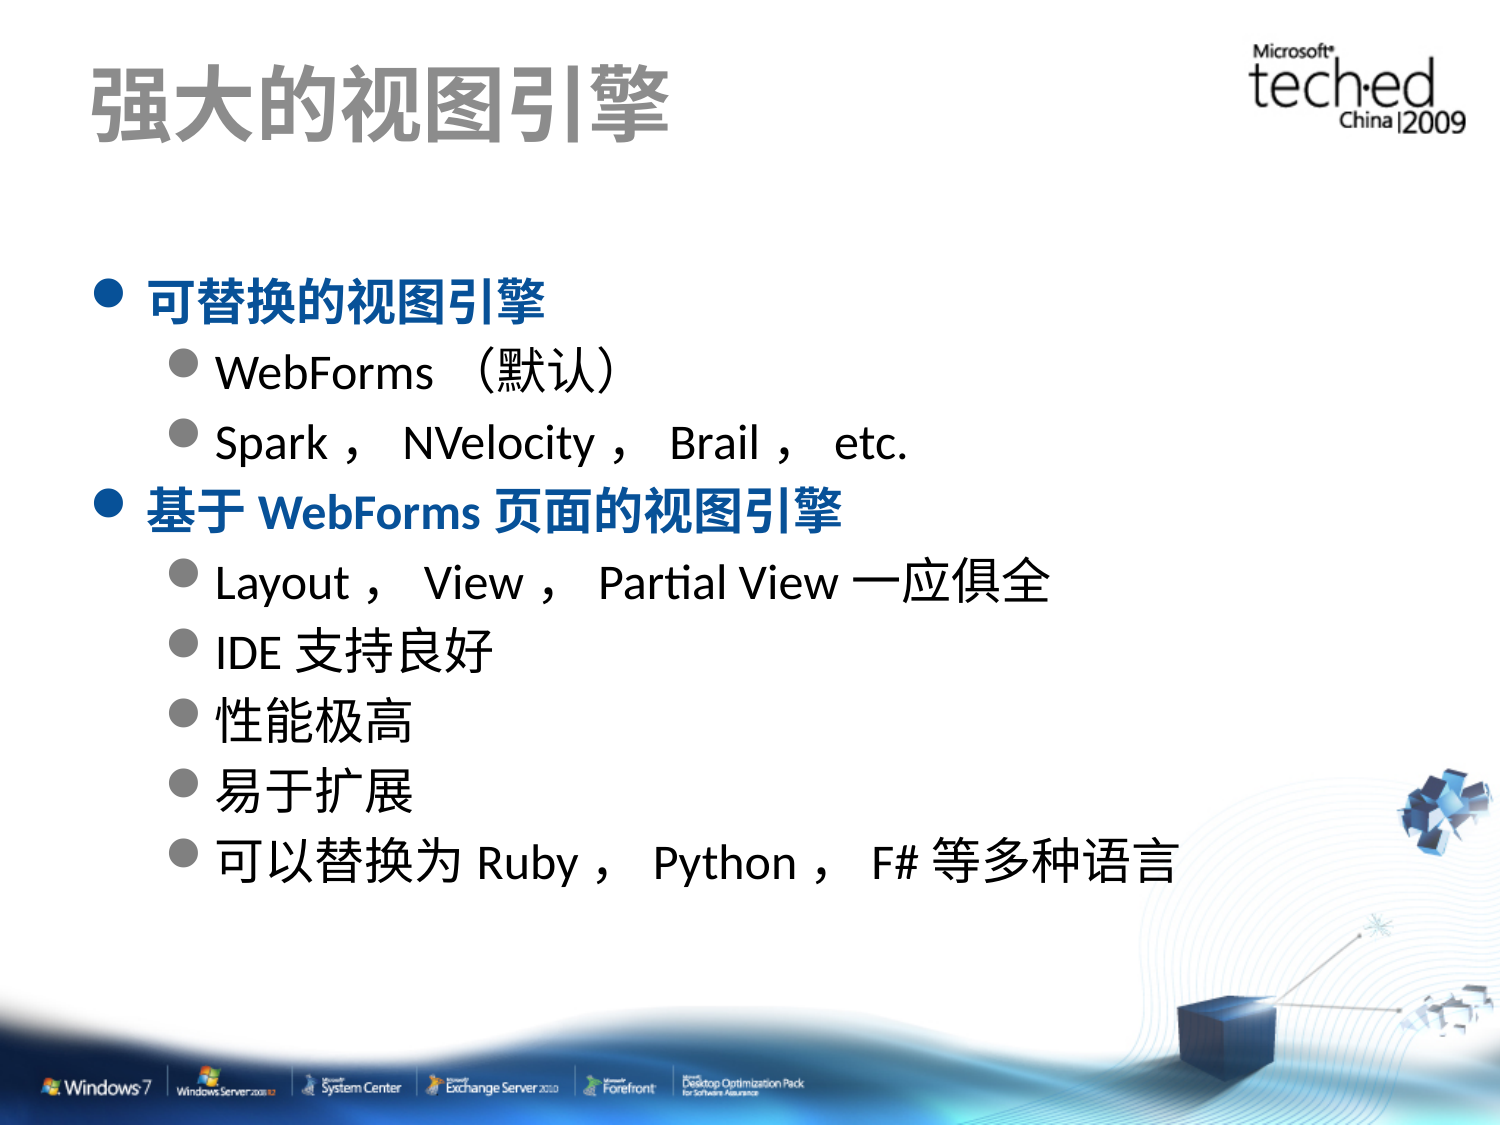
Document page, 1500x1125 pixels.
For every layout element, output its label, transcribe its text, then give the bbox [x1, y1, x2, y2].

title 强大的视图引擎 [75, 45, 1425, 233]
picture [0, 0, 1500, 1125]
list 可替换的视图引擎 WebForms（默认） Spark，NVelocity，Brail，etc. 基于WebForms页面的视图引擎 Layout，View，Partial View一应俱全 IDE支持良好 性能极高 易于扩展 可以替换为Ruby，Python，F#等多种语言 [75, 262, 1425, 1005]
